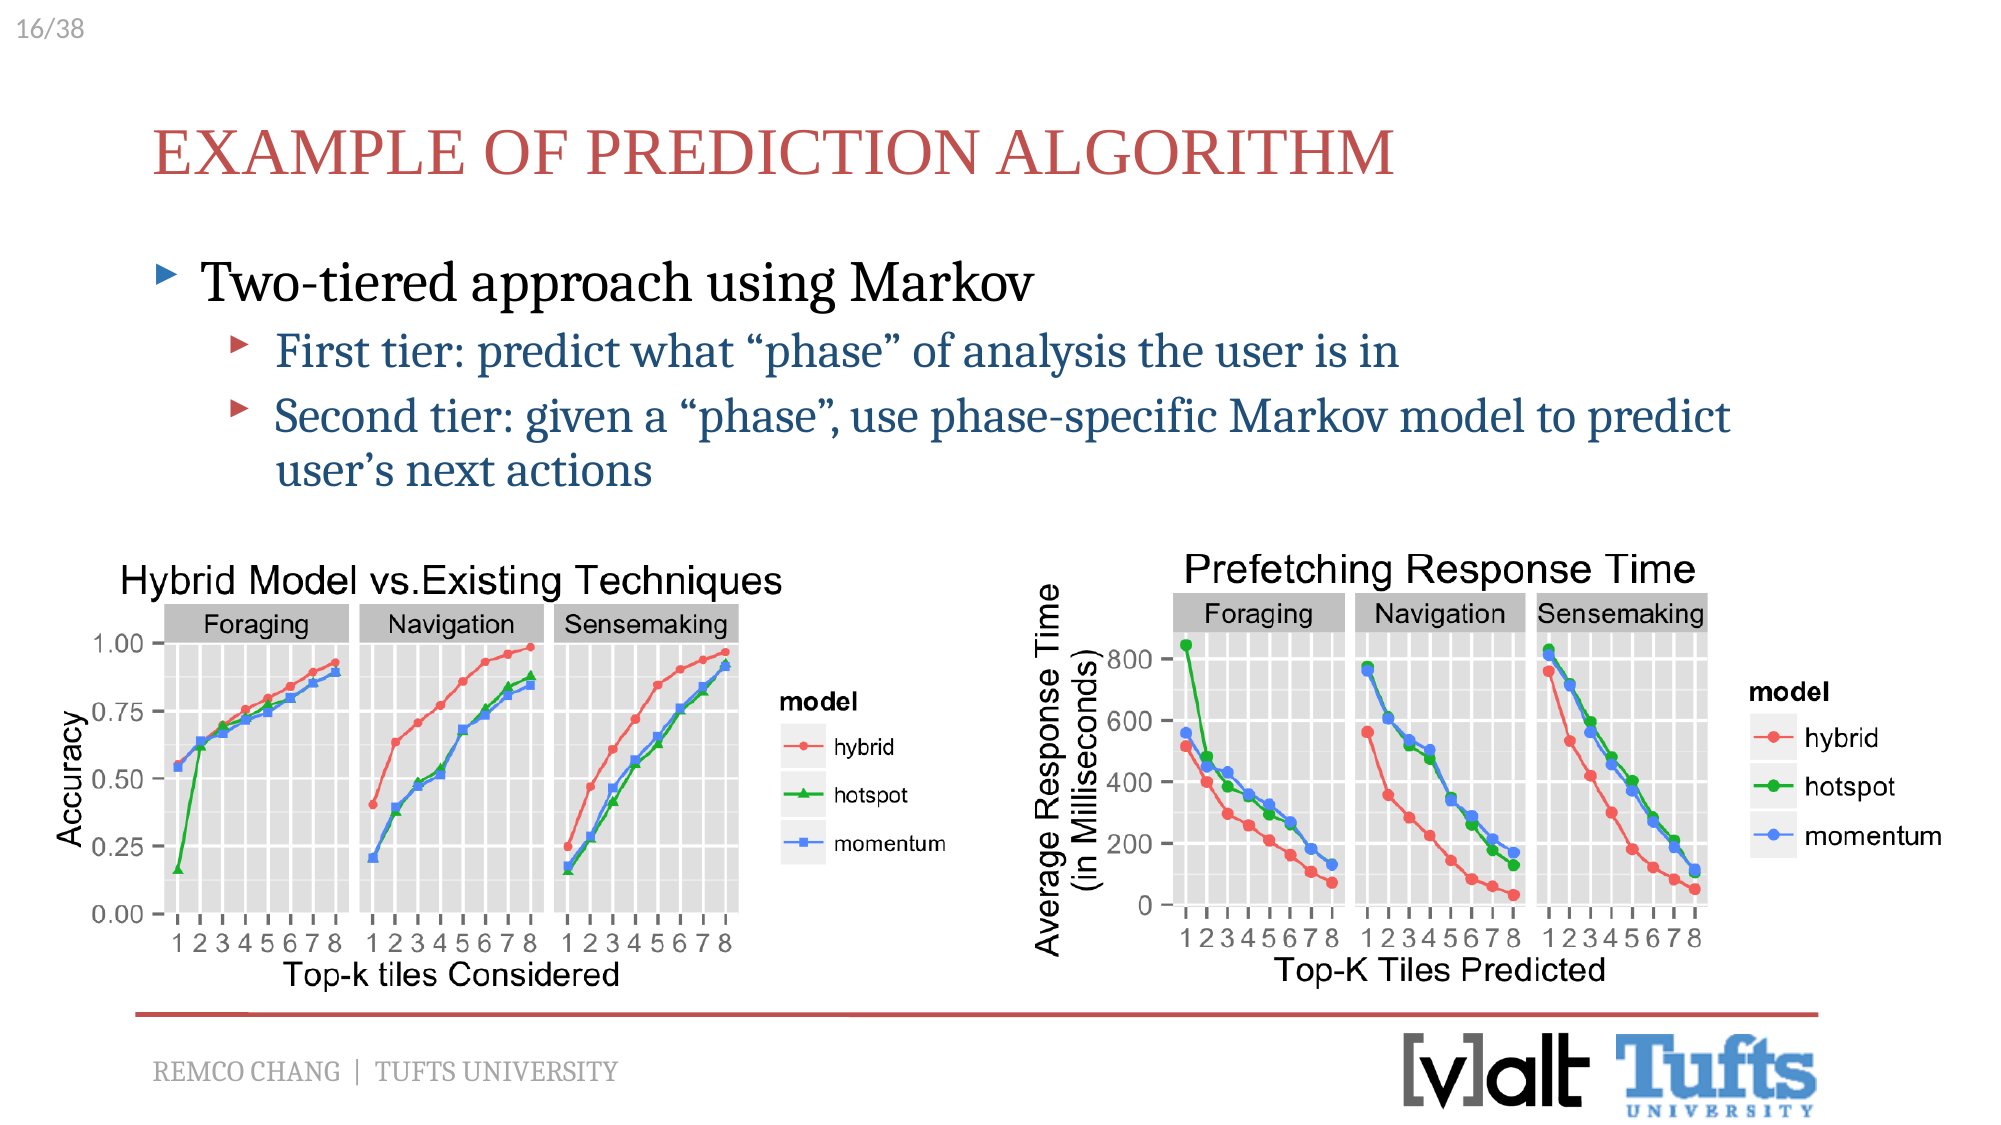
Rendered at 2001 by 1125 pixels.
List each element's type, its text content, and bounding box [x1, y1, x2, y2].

picture [1023, 542, 1963, 1001]
picture [1616, 1034, 1817, 1119]
list Two-tiered approach using Markov First tier: predict what “phase” of analysis the user is in Second tier: given a “phase”, use phase-specific Markov model to predict user’s next actions [137, 243, 1821, 526]
picture [24, 554, 953, 1001]
picture [1395, 1023, 1596, 1114]
title Example of Prediction Algorithm [137, 84, 1821, 222]
